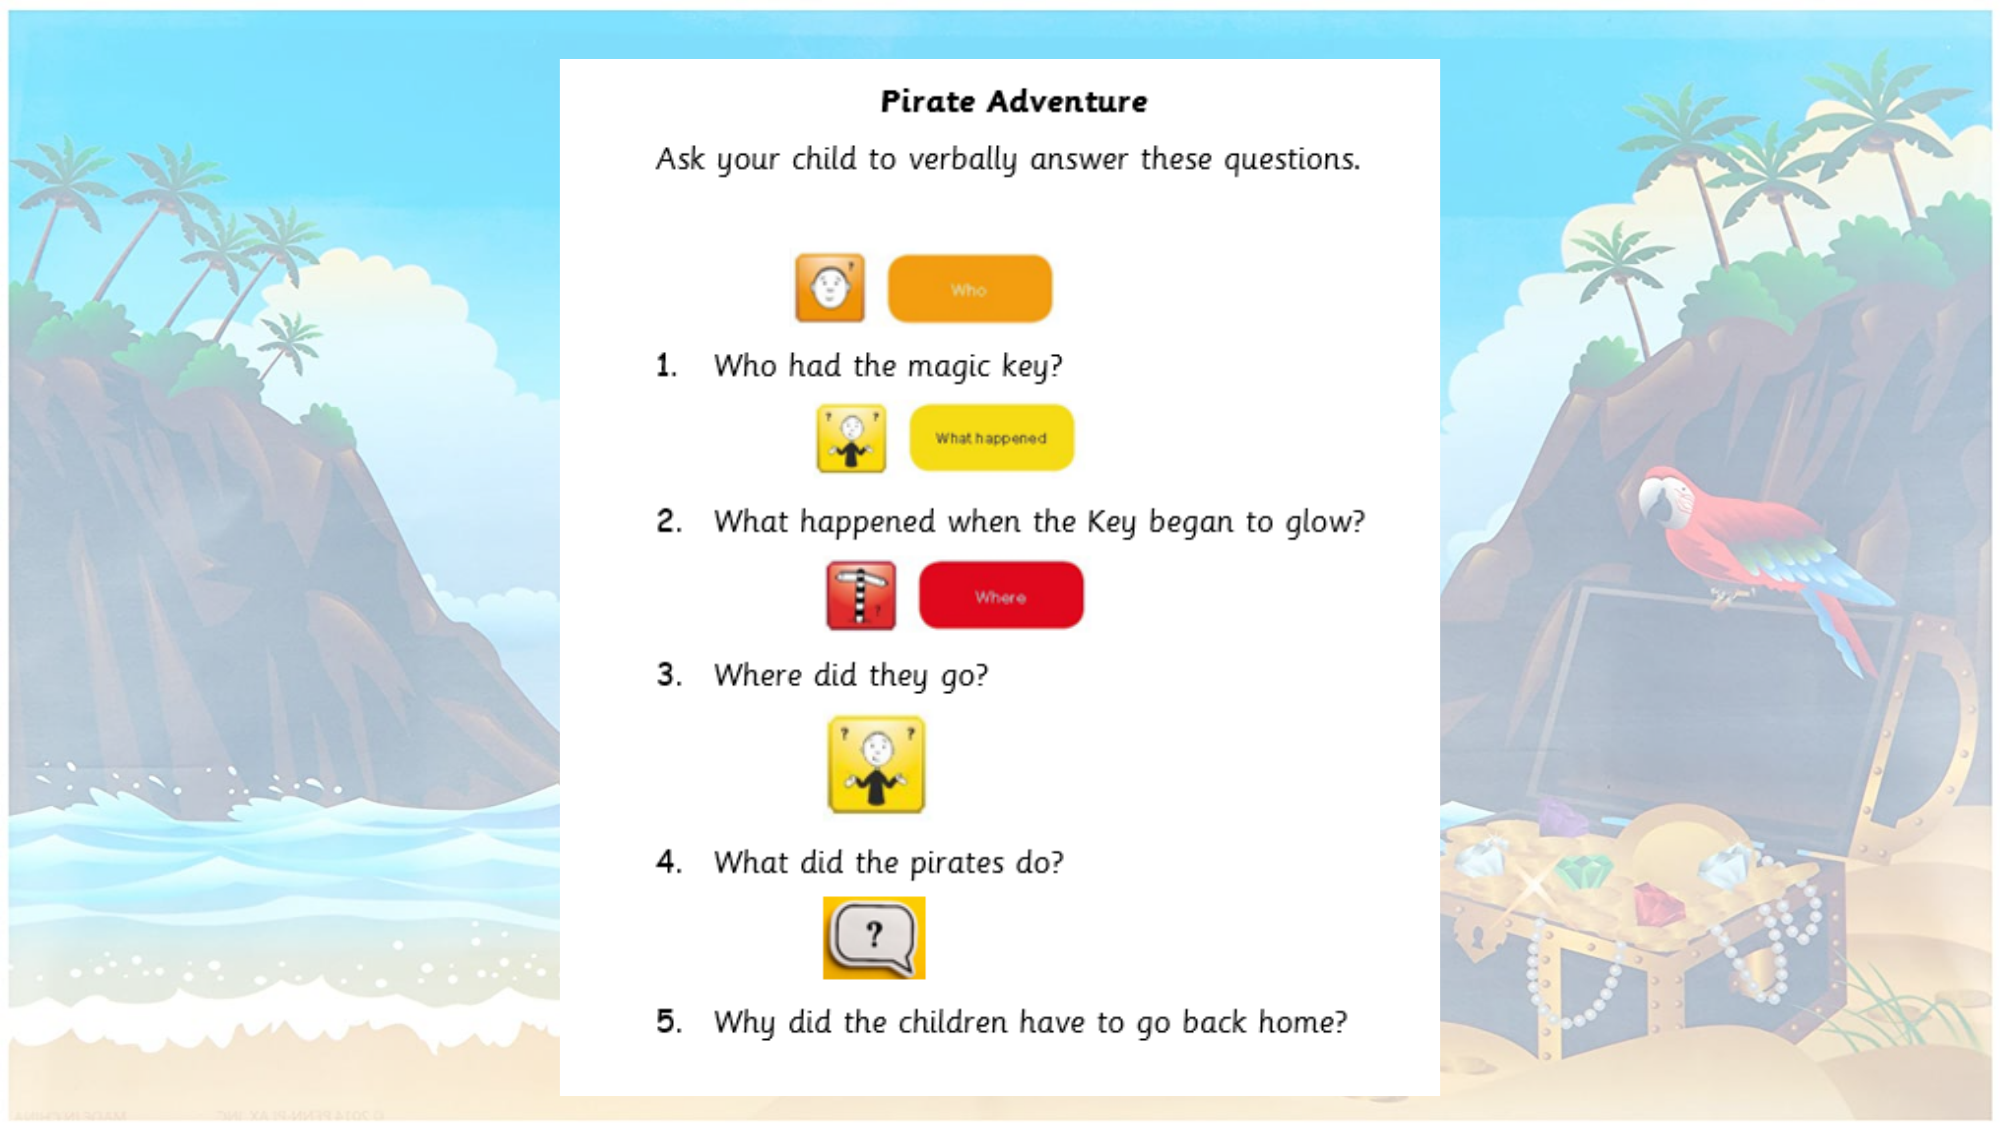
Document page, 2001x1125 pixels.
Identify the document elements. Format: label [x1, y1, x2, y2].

picture [559, 59, 1441, 1096]
